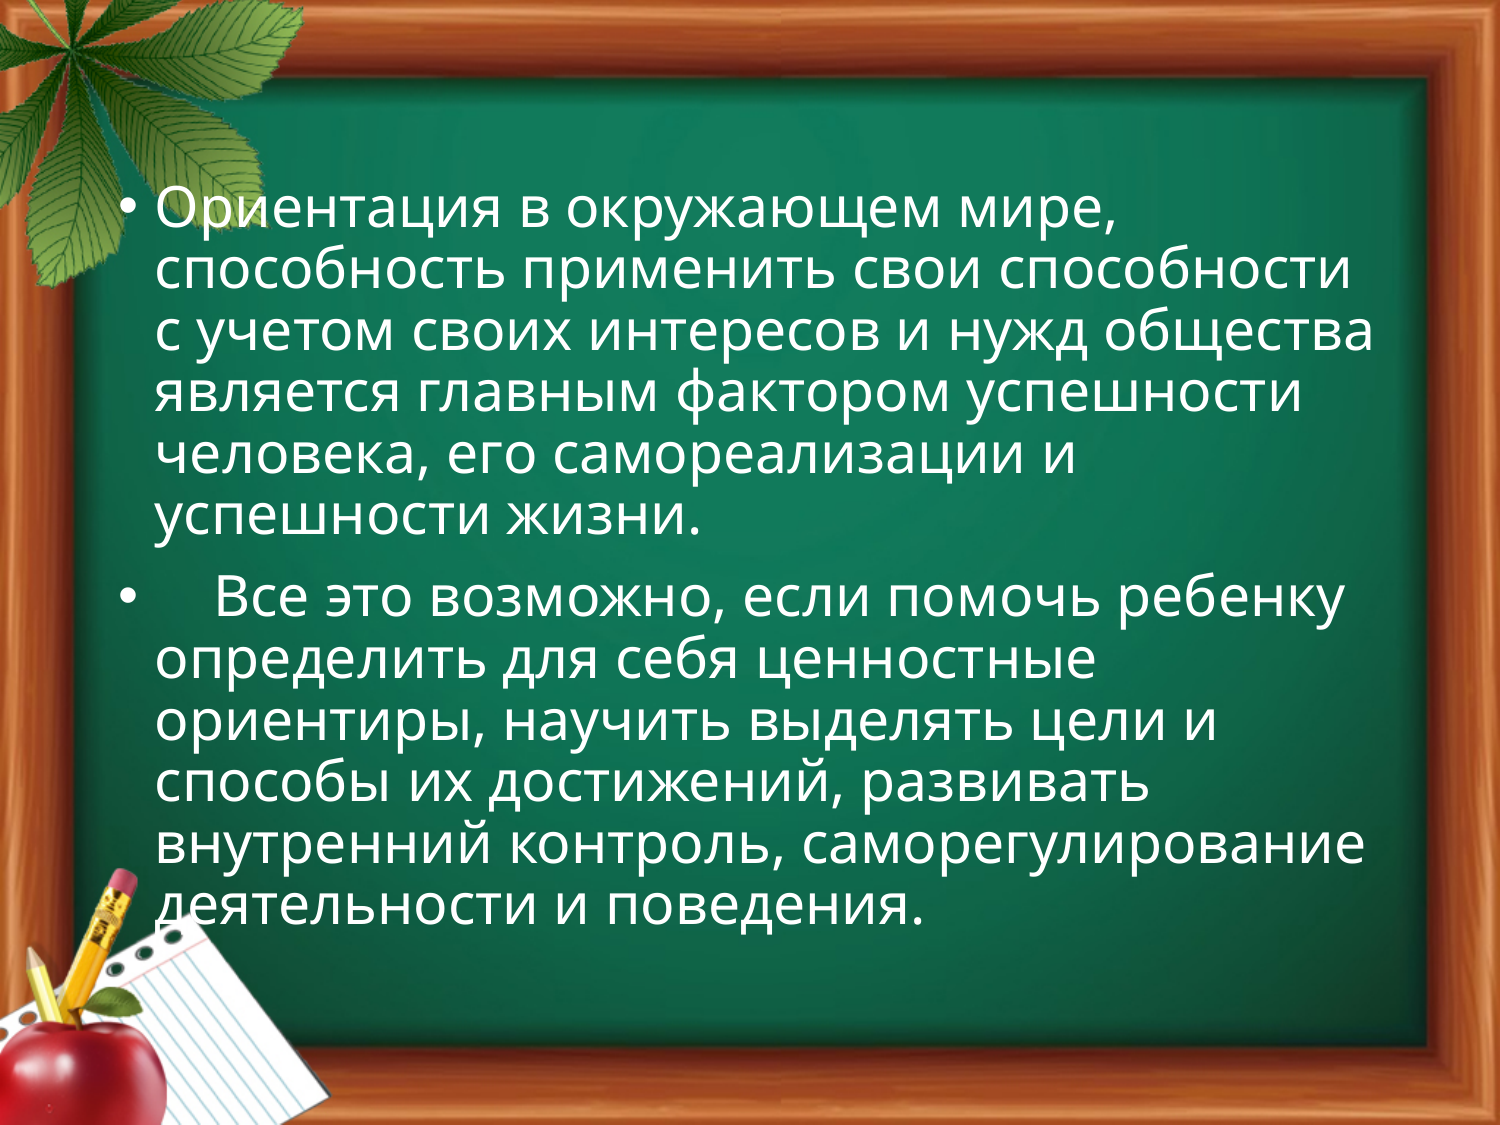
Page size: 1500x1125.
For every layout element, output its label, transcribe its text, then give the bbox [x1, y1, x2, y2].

list Ориентация в окружающем мире, способность применить свои способности с учетом своих интересов и нужд общества является главным фактором успешности человека, его самореализации и успешности жизни. Все это возможно, если помочь ребенку определить для себя ценностные ориентиры, научить выделять цели и способы их достижений, развивать внутренний контроль, саморегулирование деятельности и поведения. [103, 170, 1397, 1014]
picture [0, 0, 1500, 1125]
